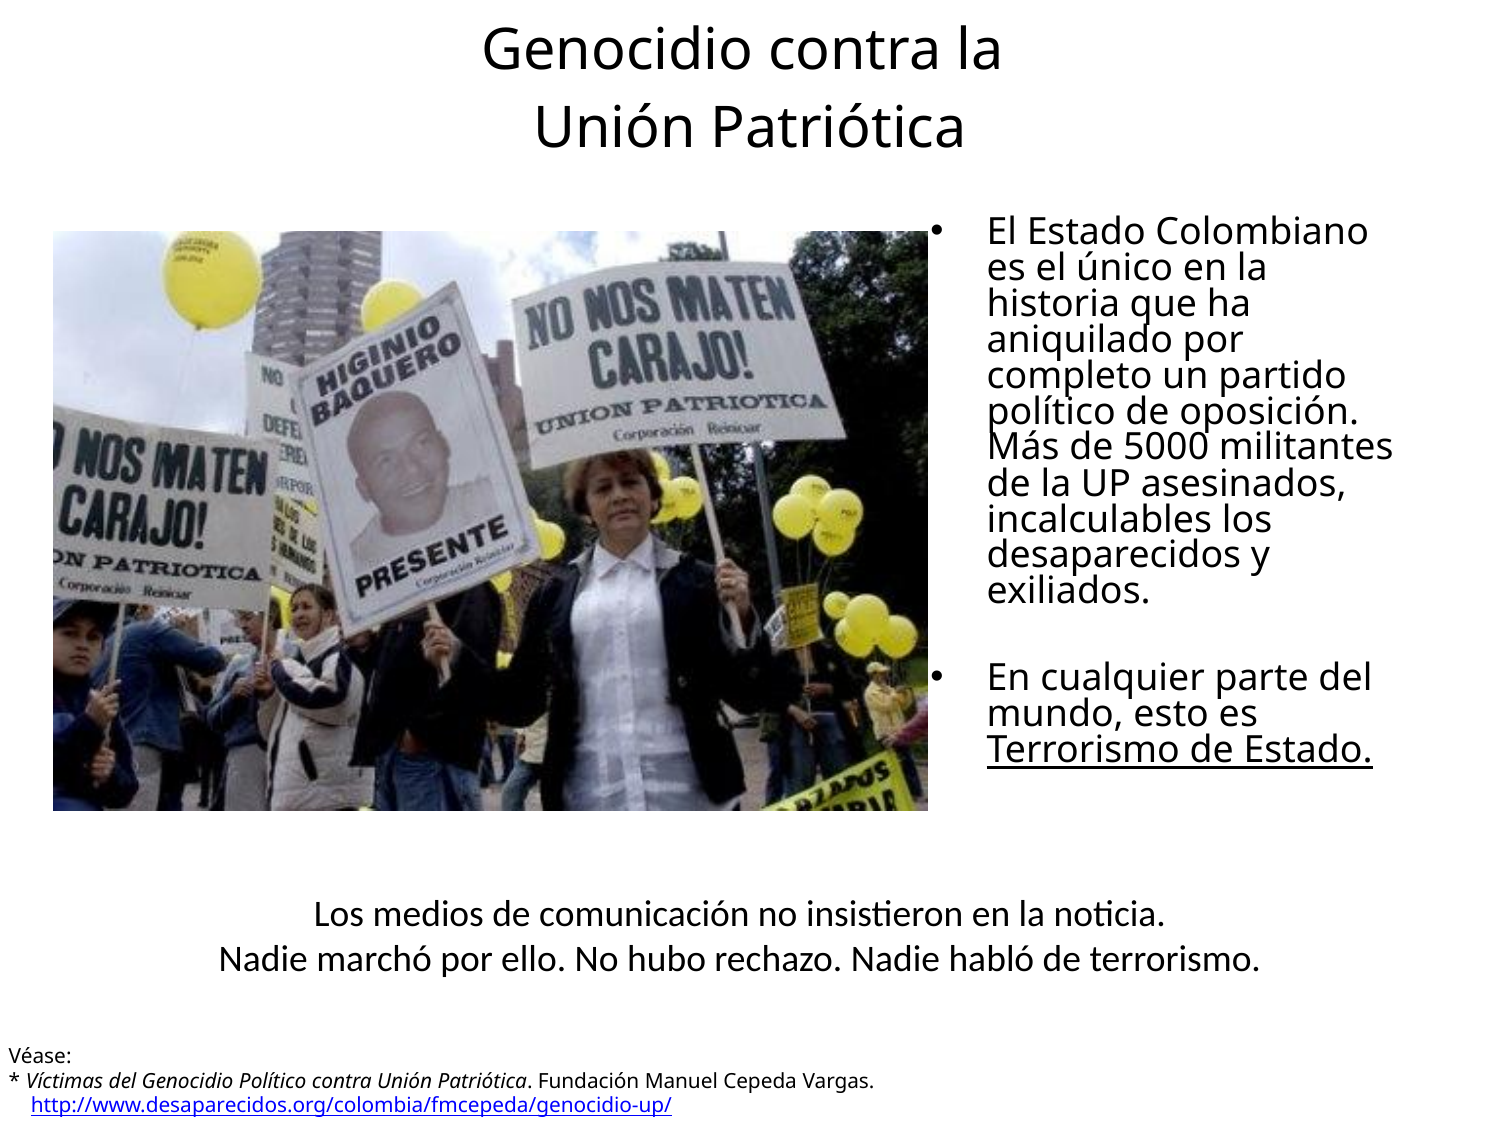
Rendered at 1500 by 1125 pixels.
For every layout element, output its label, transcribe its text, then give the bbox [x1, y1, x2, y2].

title Genocidio contra la Unión Patriótica [75, 0, 1425, 173]
text_box Véase: * Víctimas del Genocidio Político contra Unión Patriótica. Fundación Manuel Cepeda Vargas. http://www.desaparecidos.org/colombia/fmcepeda/genocidio-up/ [0, 1034, 951, 1125]
list El Estado Colombiano es el único en la historia que ha aniquilado por completo un partido político de oposición. Más de 5000 militantes de la UP asesinados, incalculables los desaparecidos y exiliados. En cualquier parte del mundo, esto es Terrorismo de Estado. [915, 208, 1425, 870]
text_box Los medios de comunicación no insistieron en la noticia. Nadie marchó por ello. No hubo rechazo. Nadie habló de terrorismo. [203, 881, 1278, 987]
picture [52, 230, 928, 811]
